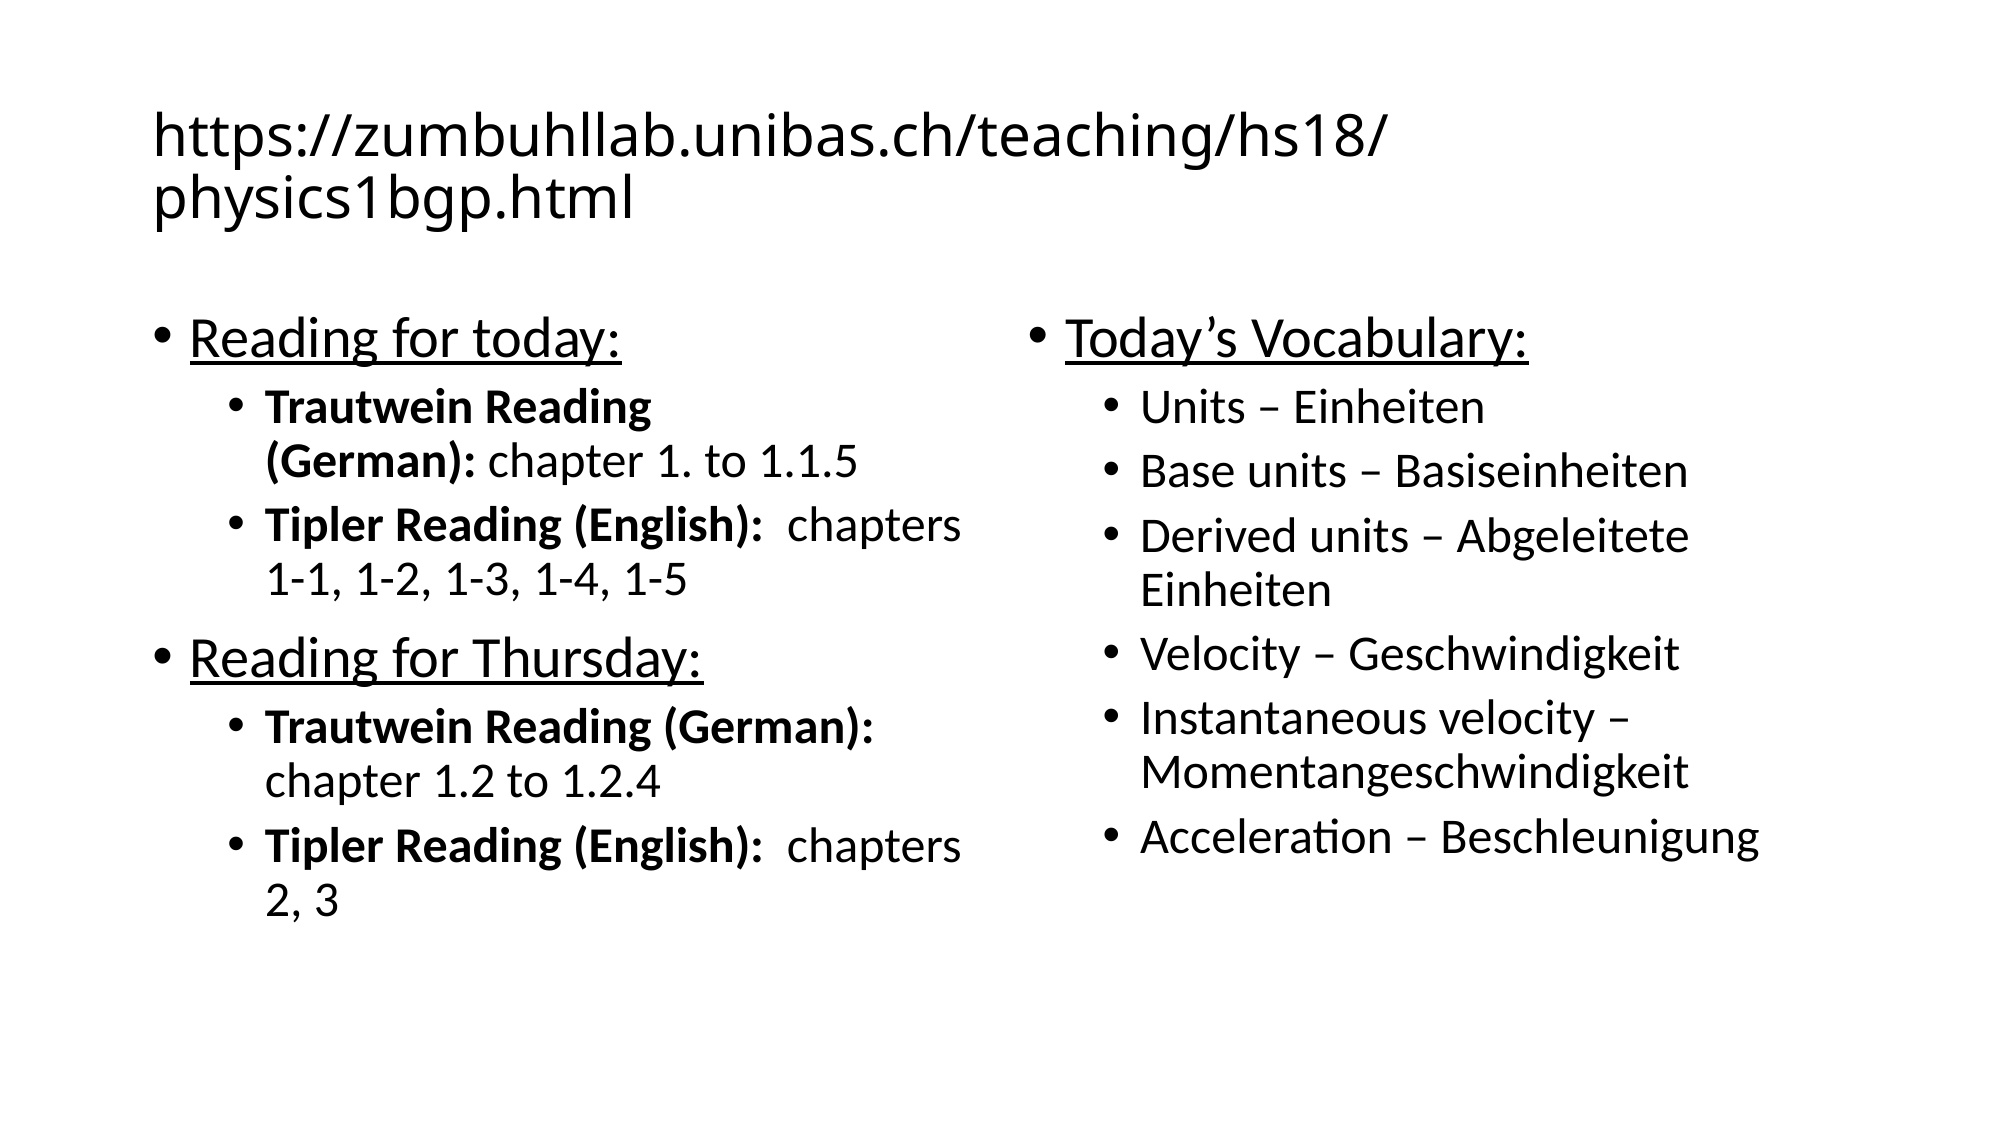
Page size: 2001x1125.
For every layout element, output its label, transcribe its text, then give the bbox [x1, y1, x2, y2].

list Reading for today: Trautwein Reading (German): chapter 1. to 1.1.5 Tipler Reading (English): chapters 1-1, 1-2, 1-3, 1-4, 1-5 Reading for Thursday: Trautwein Reading (German): chapter 1.2 to 1.2.4 Tipler Reading (English): chapters 2, 3 [137, 299, 988, 1014]
list Today’s Vocabulary: Units – Einheiten Base units – Basiseinheiten Derived units – Abgeleitete Einheiten Velocity – Geschwindigkeit Instantaneous velocity – Momentangeschwindigkeit Acceleration – Beschleunigung [1012, 299, 1863, 1014]
title https://zumbuhllab.unibas.ch/teaching/hs18/physics1bgp.html [137, 59, 1863, 278]
